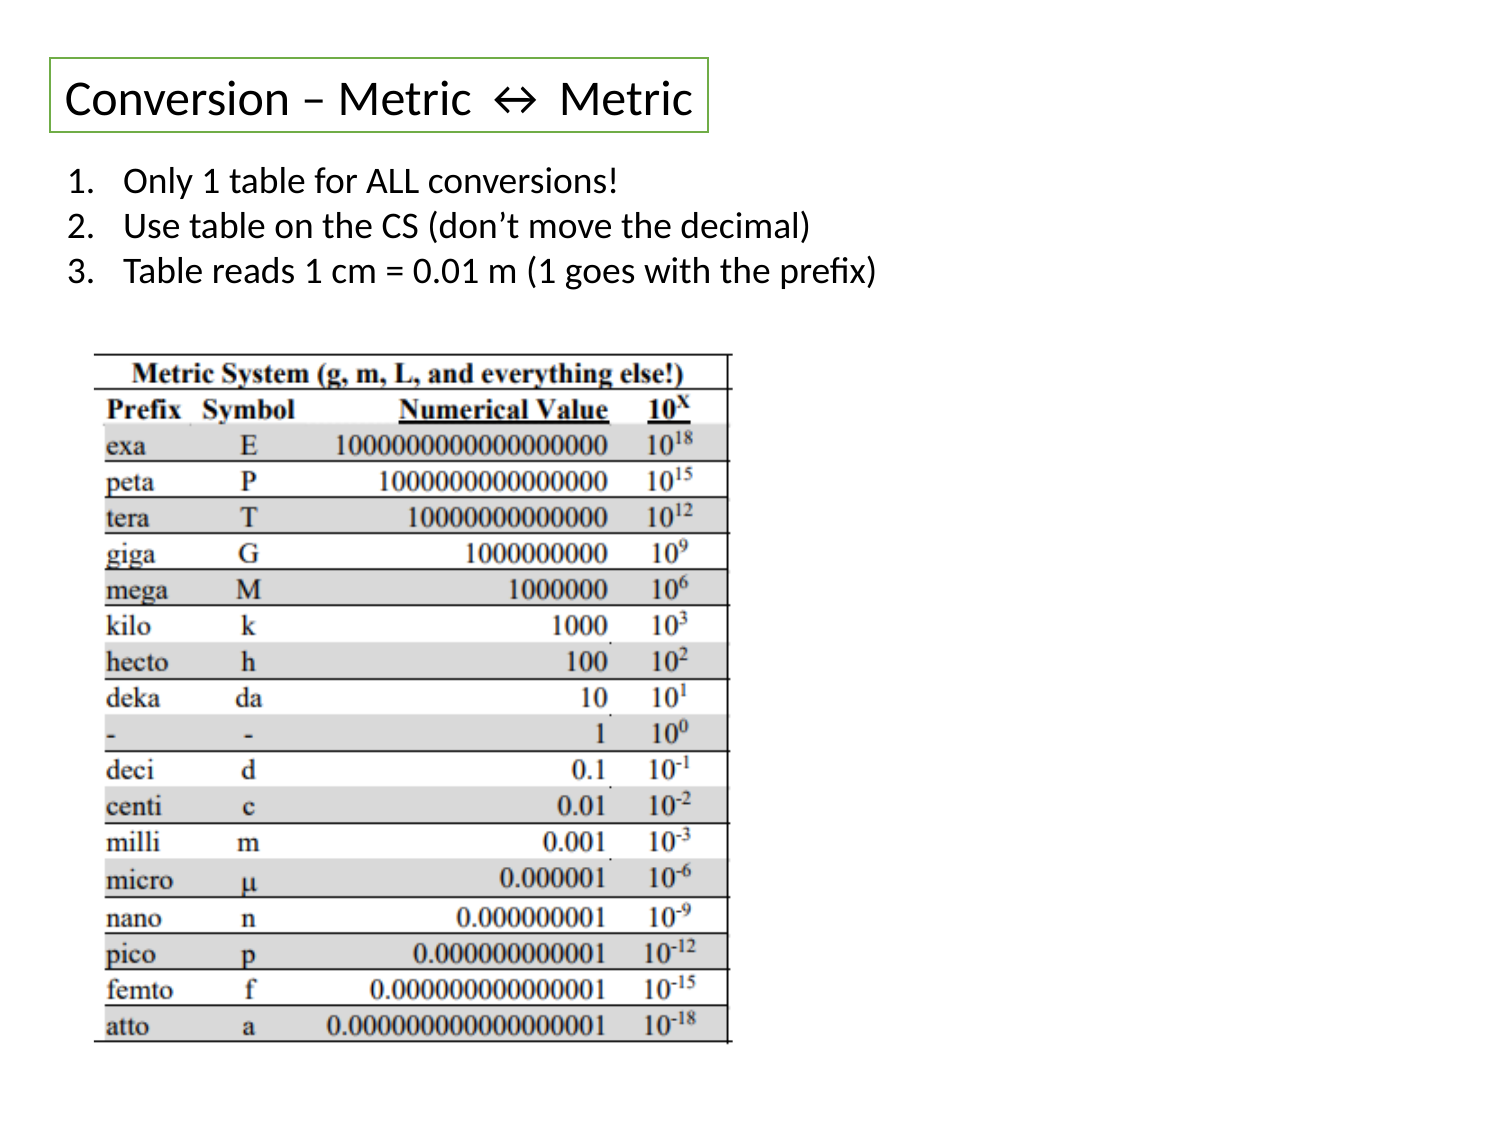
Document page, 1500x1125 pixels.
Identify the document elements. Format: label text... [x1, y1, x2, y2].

picture [93, 338, 733, 1057]
text_box Conversion – Metric ↔ Metric [49, 57, 709, 133]
text_box Only 1 table for ALL conversions! Use table on the CS (don’t move the decimal) Table reads 1 cm = 0.01 m (1 goes with the prefix) [52, 148, 893, 299]
